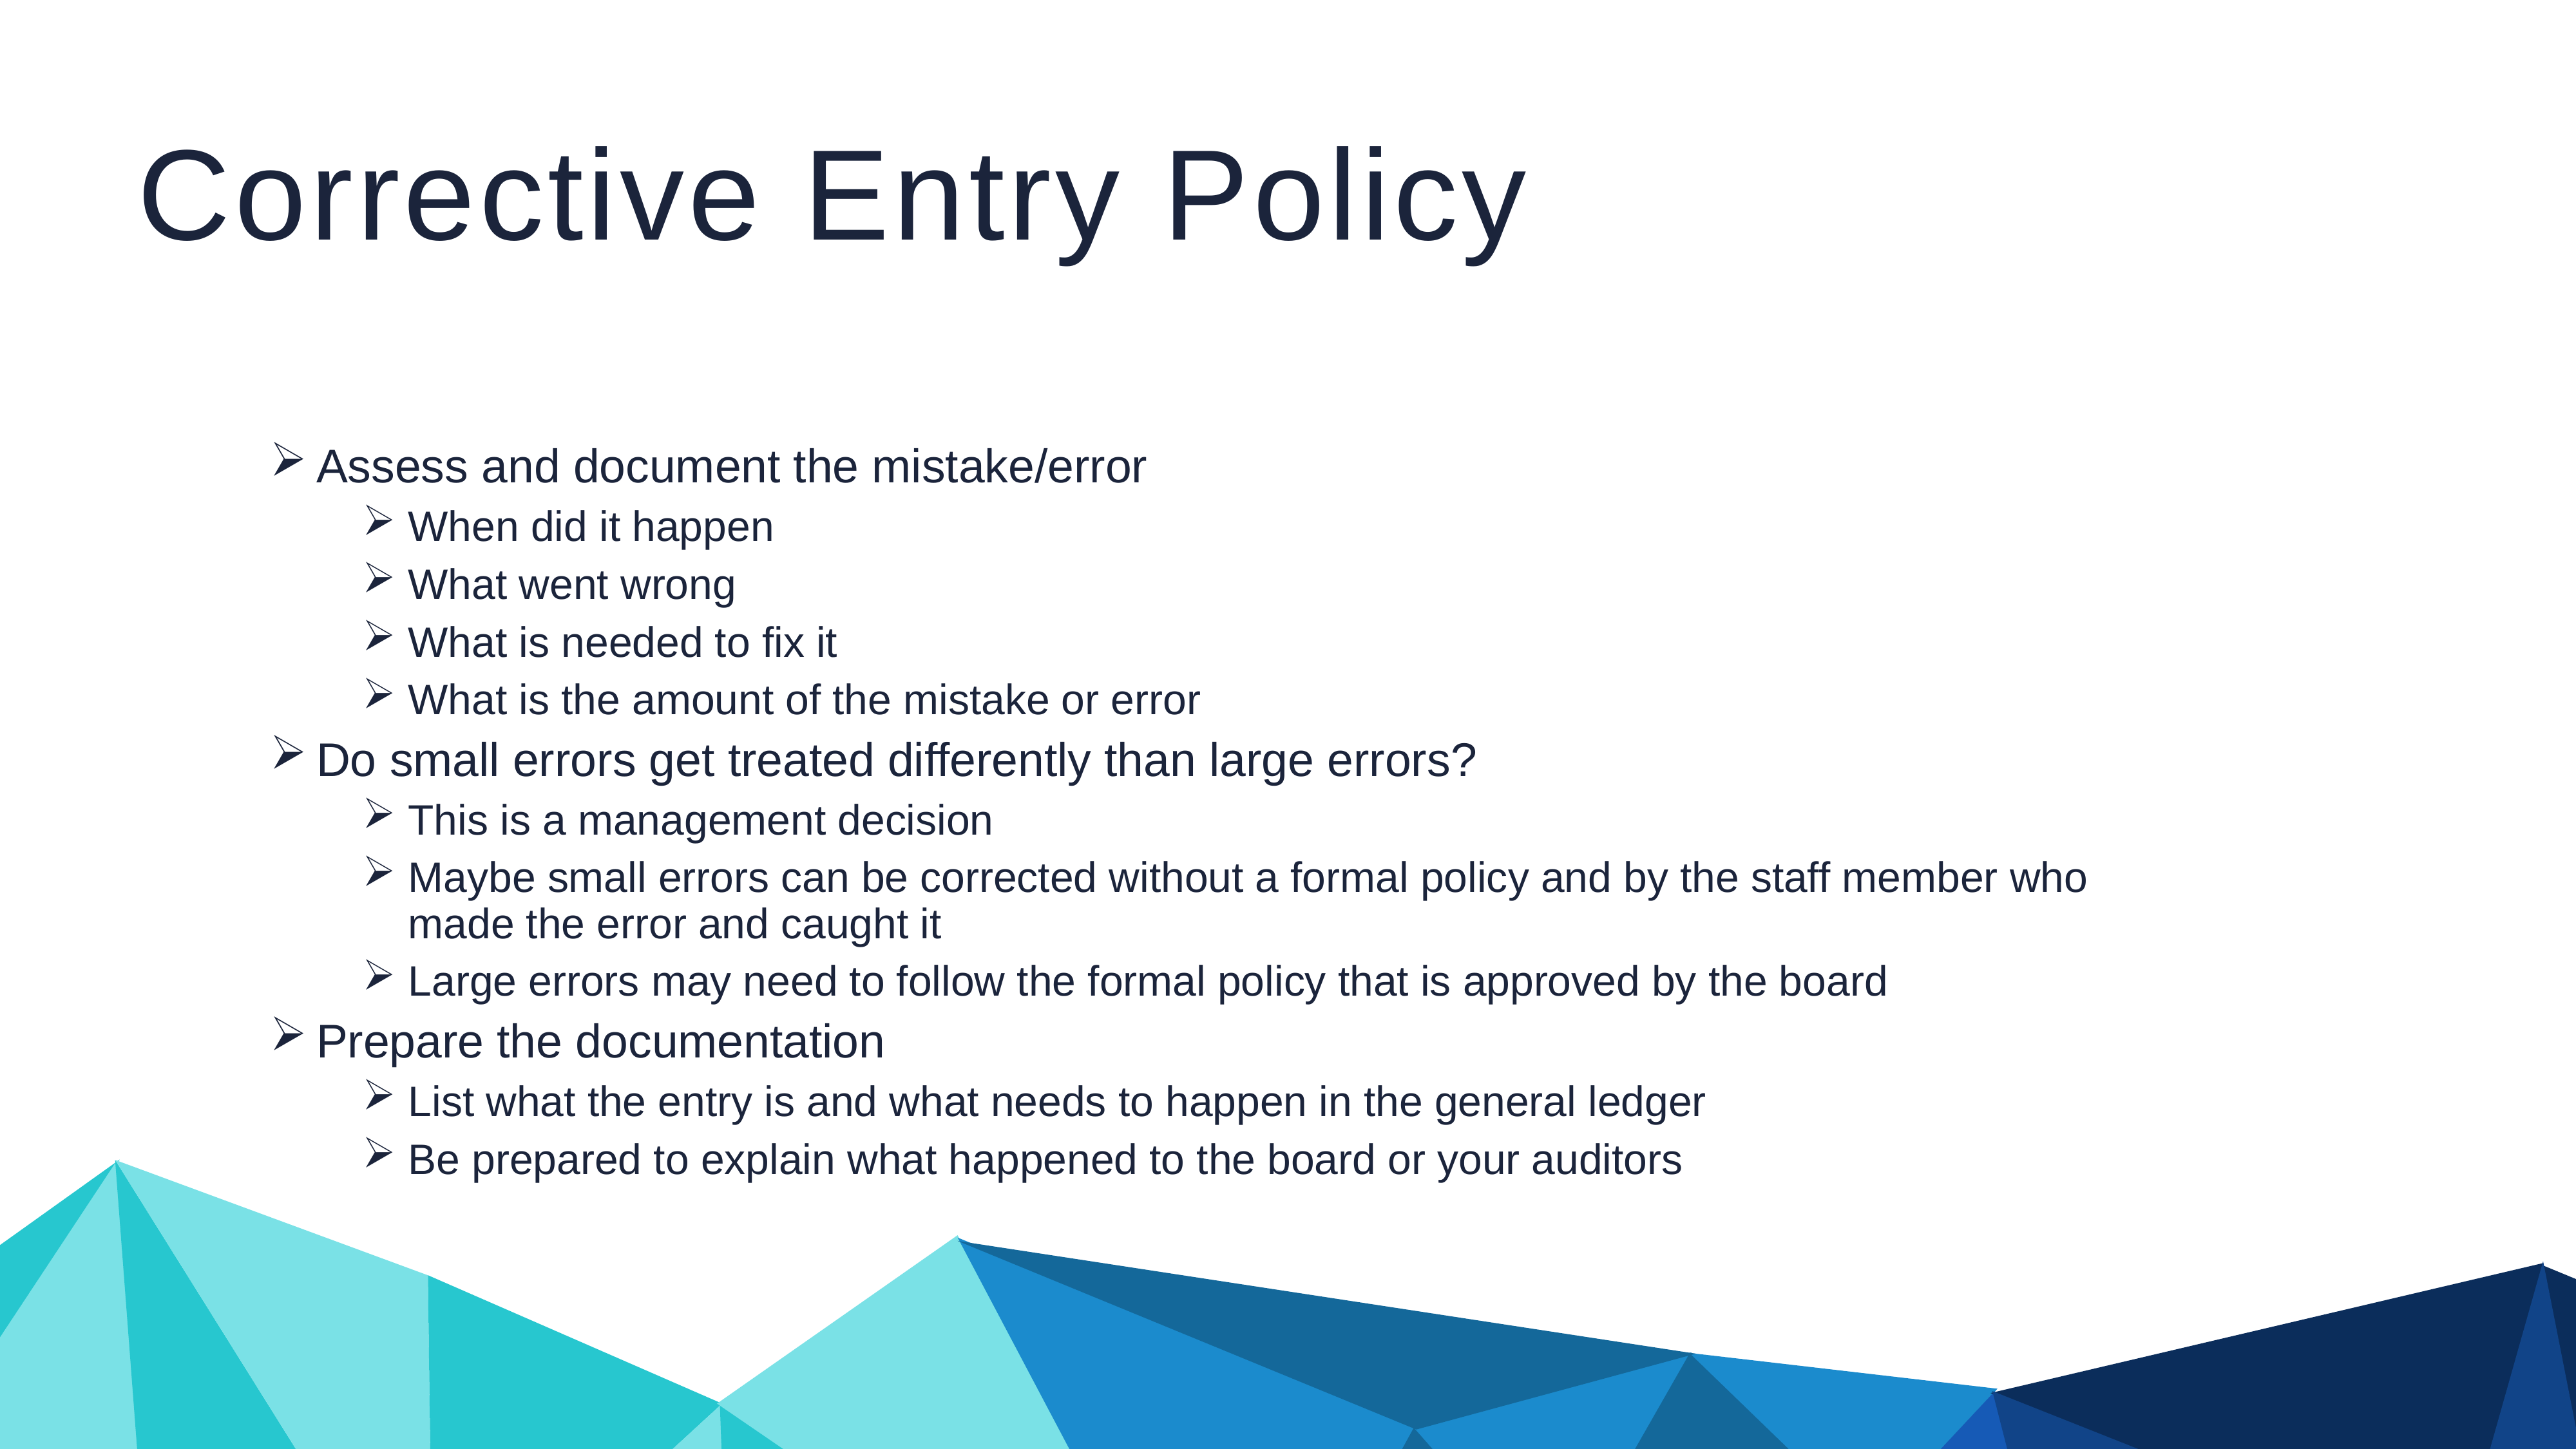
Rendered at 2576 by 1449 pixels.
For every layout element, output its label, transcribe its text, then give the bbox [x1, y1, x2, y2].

text_box [147, 518, 1978, 1368]
text_box Corrective Entry Policy [128, 106, 1997, 270]
text_box Assess and document the mistake/error When did it happen What went wrong What is needed to fix it What is the amount of the mistake or error Do small errors get treated differently than large errors? This is a management decision Maybe small errors can be corrected without a formal policy and by the staff member who made the error and caught it Large errors may need to follow the formal policy that is approved by the board Prepare the documentation List what the entry is and what needs to happen in the general ledger Be prepared to explain what happened to the board or your auditors [169, 369, 2123, 1188]
